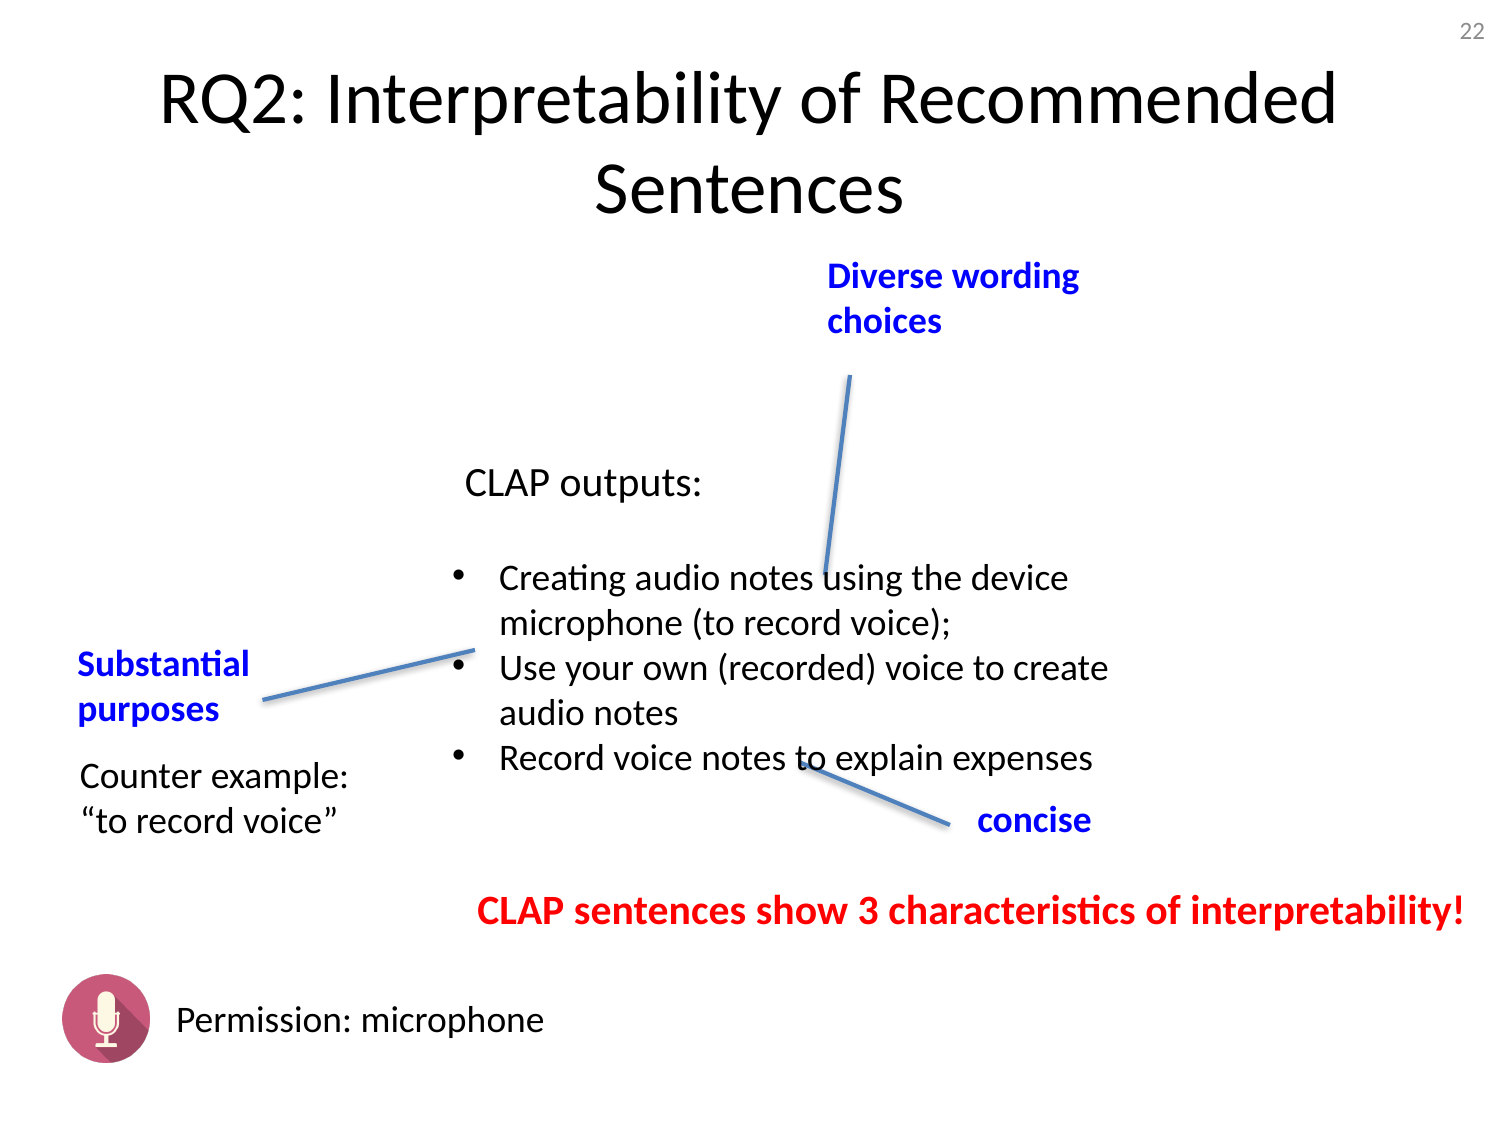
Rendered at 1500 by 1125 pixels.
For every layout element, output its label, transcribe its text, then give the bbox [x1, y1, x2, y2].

title RQ2: Interpretability of Recommended Sentences [75, 45, 1425, 233]
text_box Counter example: “to record voice” [65, 743, 365, 849]
text_box Substantial purposes [62, 631, 313, 737]
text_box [799, 762, 951, 826]
text_box Diverse wording choices [812, 243, 1138, 349]
text_box concise [962, 787, 1163, 848]
text_box CLAP outputs: [450, 446, 788, 512]
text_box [262, 649, 476, 701]
picture [62, 974, 151, 1063]
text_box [824, 374, 851, 576]
text_box Permission: microphone [161, 987, 560, 1048]
text_box Creating audio notes using the device microphone (to record voice); Use your own (recorded) voice to create audio notes Record voice notes to explain expenses [437, 545, 1175, 785]
text_box CLAP sentences show 3 characteristics of interpretability! [462, 875, 1500, 940]
slide_number 22 [1149, 0, 1500, 60]
